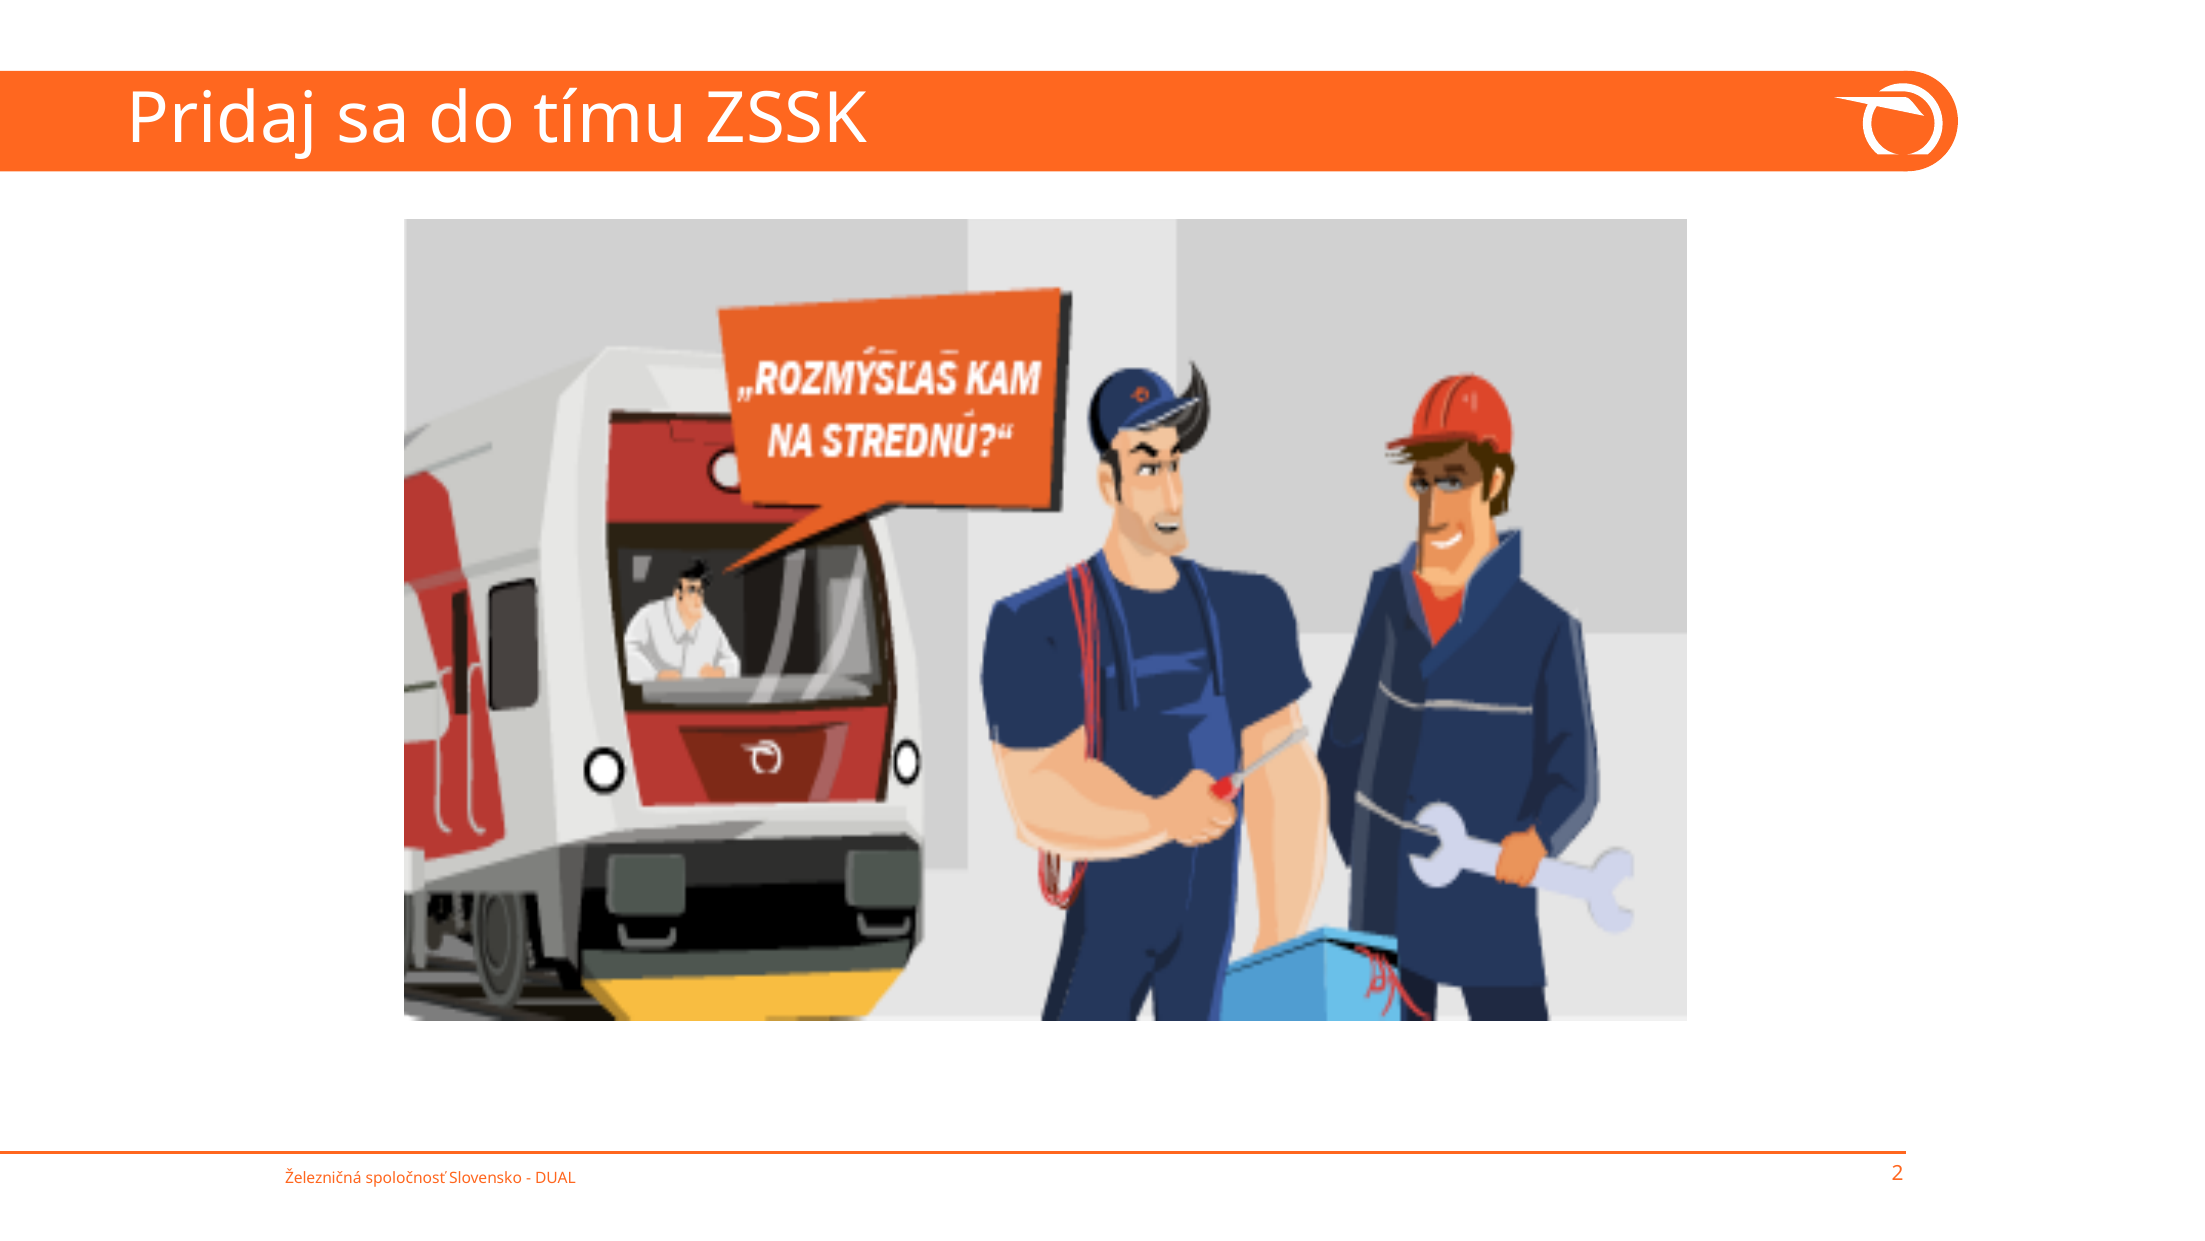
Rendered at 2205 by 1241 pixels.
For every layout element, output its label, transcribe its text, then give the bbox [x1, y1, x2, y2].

list 2 [1653, 1155, 1919, 1195]
picture [404, 219, 1687, 1021]
list Železničná spoločnosť Slovensko - DUAL [269, 1160, 1098, 1195]
list Pridaj sa do tímu ZSSK [111, 73, 1700, 159]
